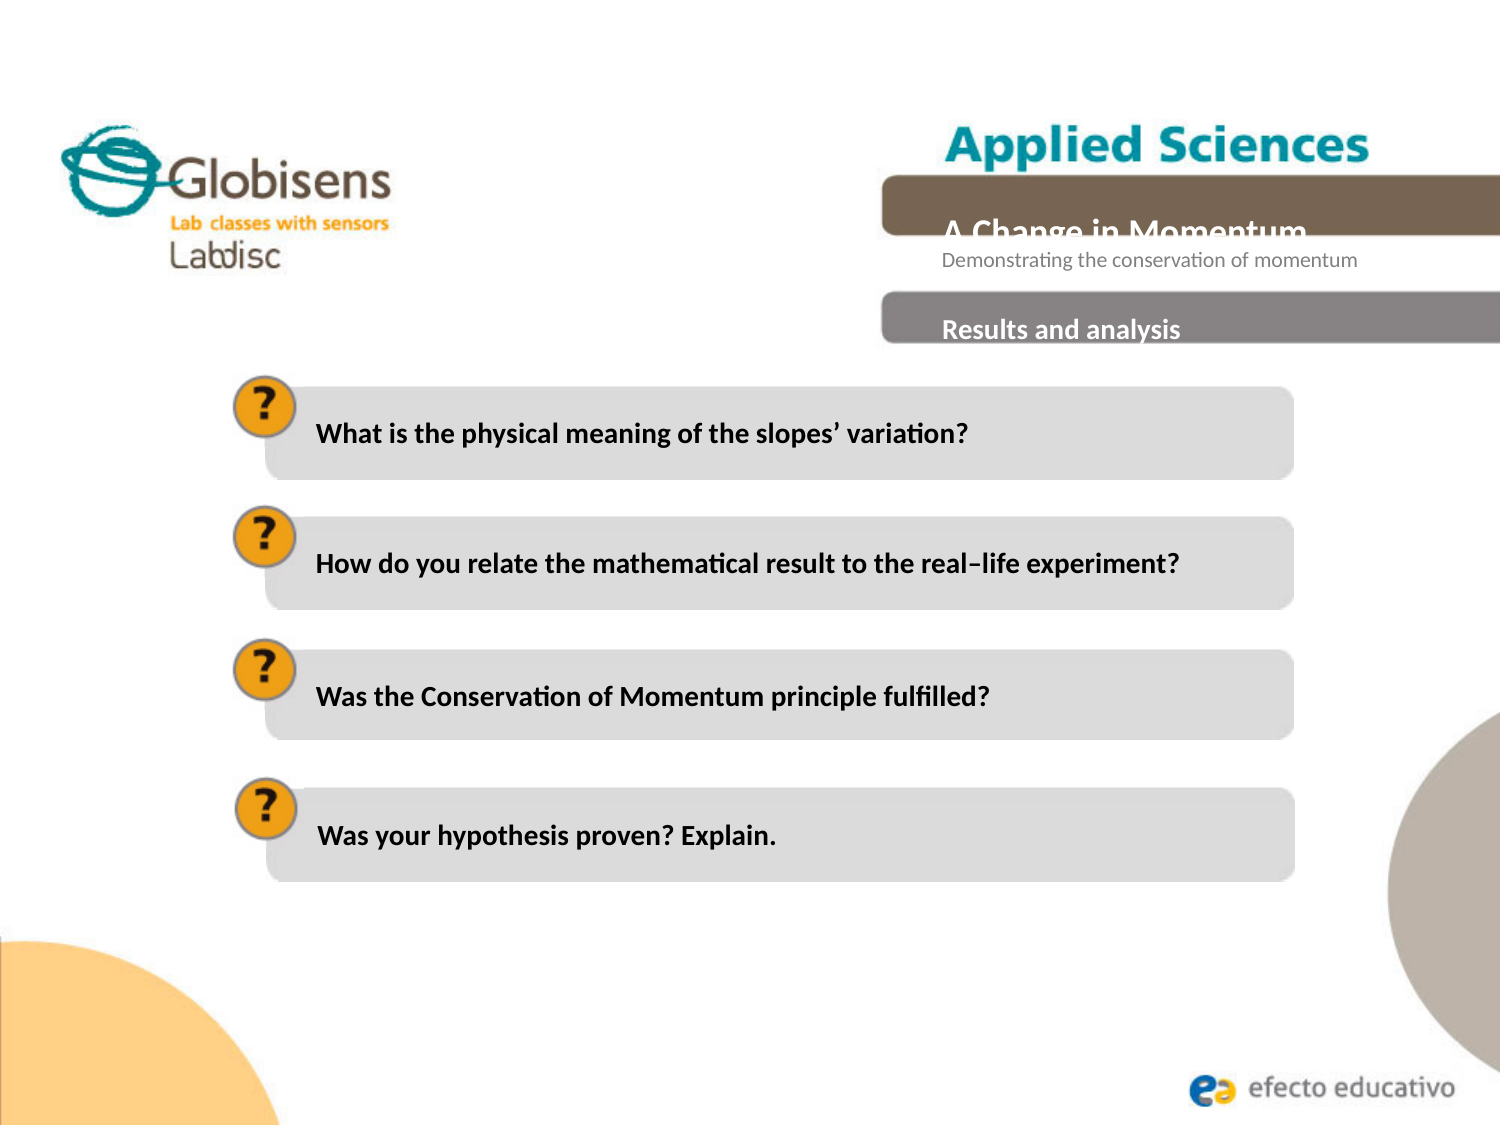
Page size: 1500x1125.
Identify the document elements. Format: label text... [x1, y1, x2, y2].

text_box A Change in Momentum [927, 192, 1447, 237]
picture [0, 0, 1500, 1125]
text_box Results and analysis [927, 302, 1500, 371]
text_box Demonstrating the conservation of momentum [927, 237, 1447, 279]
